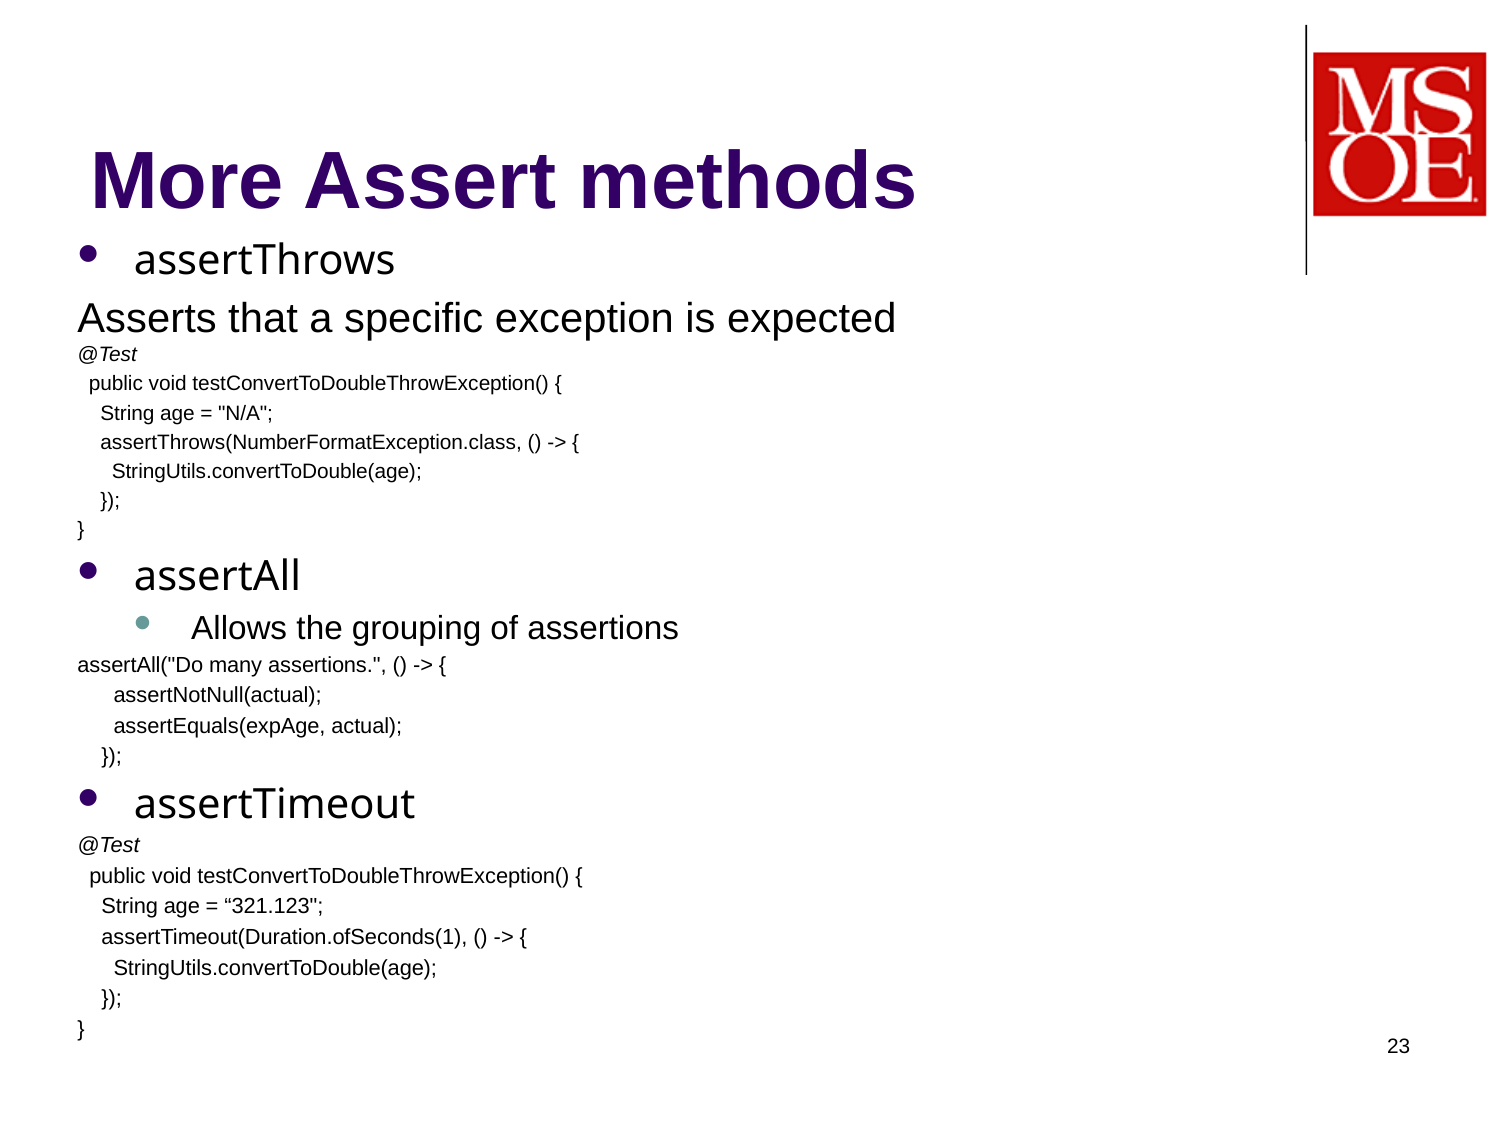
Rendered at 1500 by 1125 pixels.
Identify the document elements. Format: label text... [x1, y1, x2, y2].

slide_number 23 [1074, 1024, 1426, 1101]
title More Assert methods [75, 20, 1313, 224]
list assertThrows Asserts that a specific exception is expected @Test public void testConvertToDoubleThrowException() { String age = "N/A"; assertThrows(NumberFormatException.class, () -> { StringUtils.convertToDouble(age); }); } assertAll Allows the grouping of assertions assertAll("Do many assertions.", () -> { assertNotNull(actual); assertEquals(expAge, actual); }); assertTimeout @Test public void testConvertToDoubleThrowException() { String age = “321.123"; assertTimeout(Duration.ofSeconds(1), () -> { StringUtils.convertToDouble(age); }); } [62, 224, 1400, 1006]
picture [1313, 37, 1488, 232]
